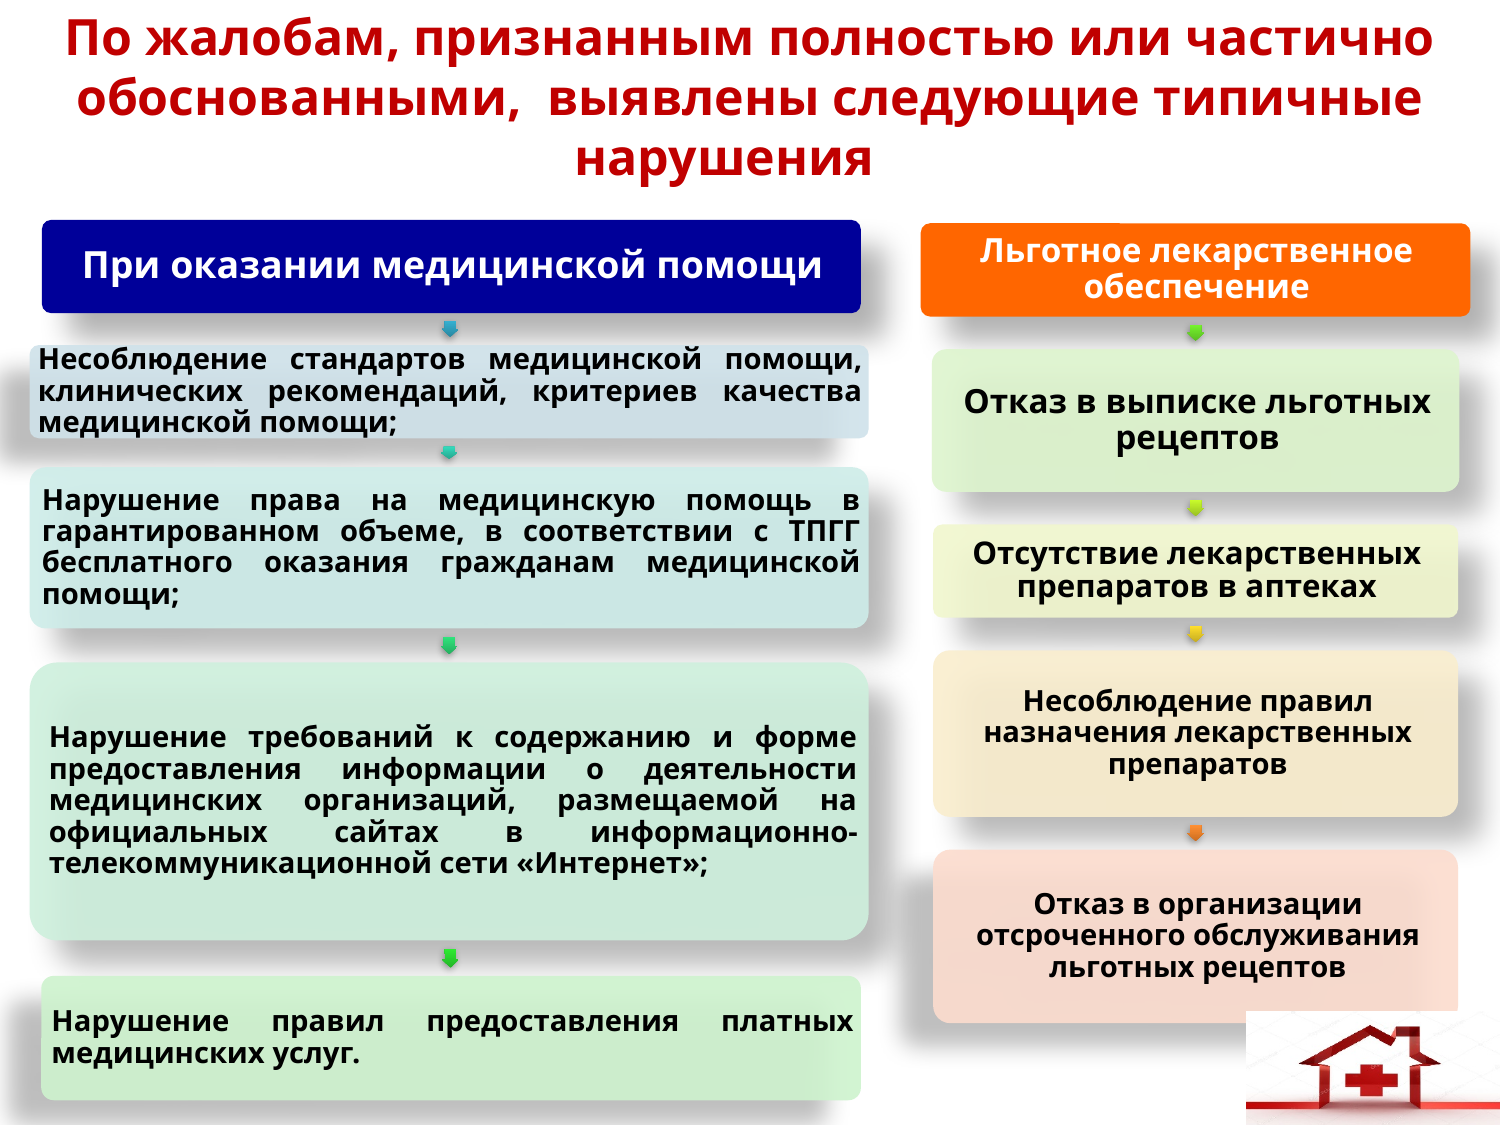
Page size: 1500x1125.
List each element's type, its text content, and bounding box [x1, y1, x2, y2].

picture [1245, 1011, 1500, 1125]
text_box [29, 219, 1471, 1108]
text_box По жалобам, признанным полностью или частично обоснованными, выявлены следующие типичные нарушения [0, 0, 1500, 193]
